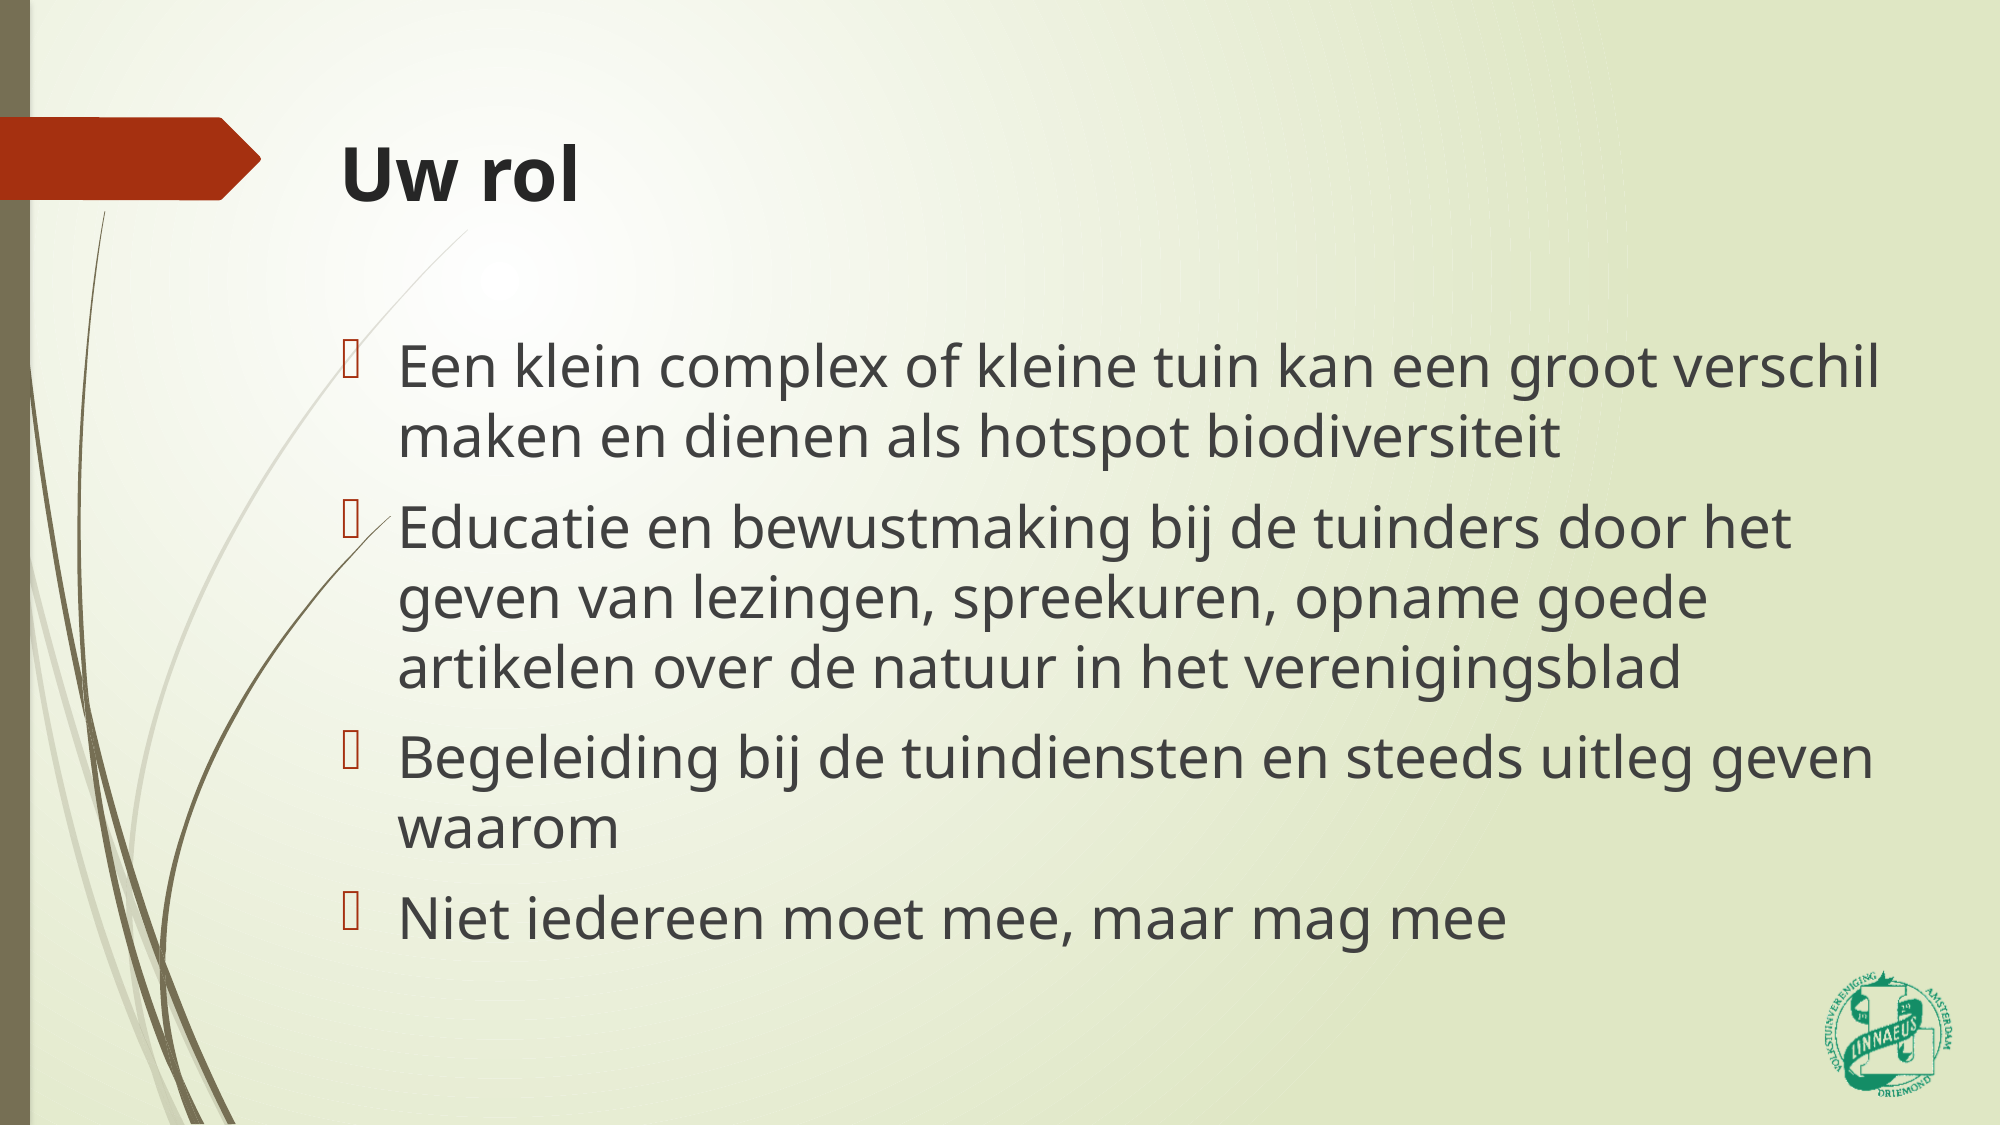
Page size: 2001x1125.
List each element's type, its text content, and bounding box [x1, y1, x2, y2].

title Uw rol [324, 118, 1805, 329]
picture [1820, 967, 1955, 1098]
list Een klein complex of kleine tuin kan een groot verschil maken en dienen als hotspot biodiversiteit Educatie en bewustmaking bij de tuinders door het geven van lezingen, spreekuren, opname goede artikelen over de natuur in het verenigingsblad Begeleiding bij de tuindiensten en steeds uitleg geven waarom Niet iedereen moet mee, maar mag mee [325, 256, 1921, 1003]
